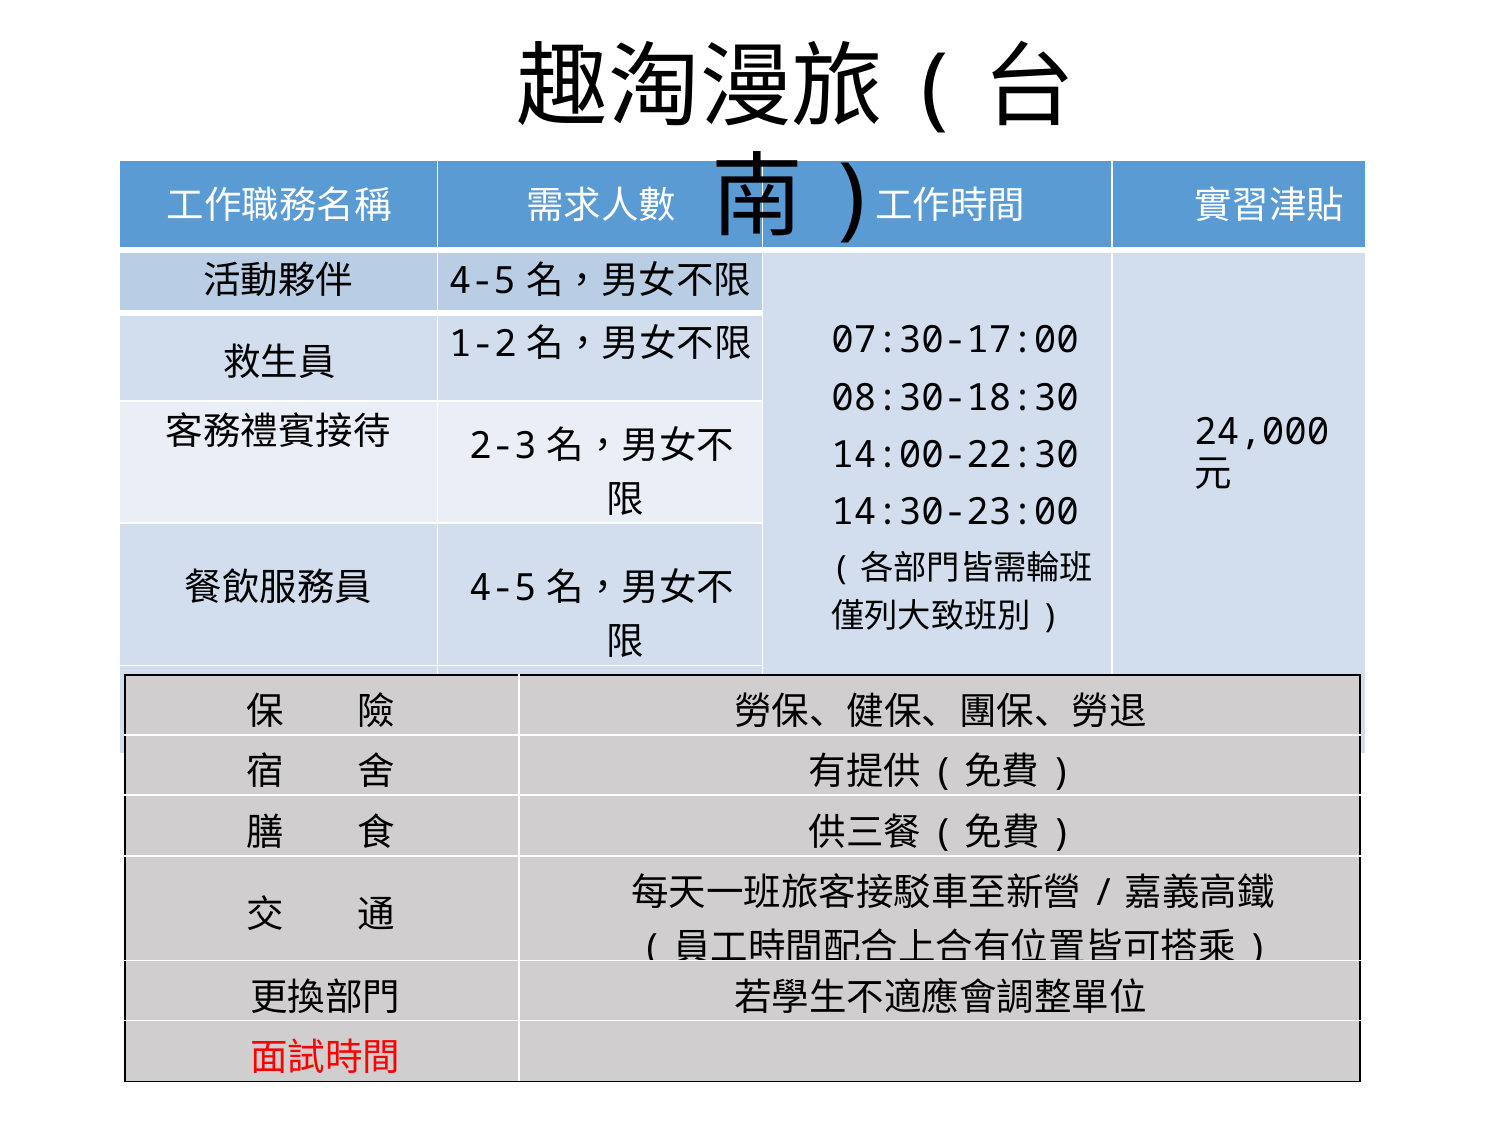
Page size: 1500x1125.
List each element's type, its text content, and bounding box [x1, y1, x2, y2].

table_header 勞保、健保、團保、勞退 [520, 676, 1359, 734]
table_cell 若學生不適應會調整單位 [520, 961, 1359, 1020]
table_cell 宿 [126, 736, 319, 794]
table_cell 更換部門 [126, 961, 518, 1020]
table_cell 每天一班旅客接駁車至新營/嘉義高鐵 (員工時間配合上合有位置皆可搭乘) [520, 857, 1359, 960]
table_header 實習津貼 [1127, 161, 1365, 247]
table_cell 餐飲服務員 [120, 524, 437, 665]
table_cell 07:30-17:00 08:30-18:30 14:00-22:30 14:30-23:00 (各部門皆需輪班僅列大致班別) [763, 253, 1111, 674]
table_header 保 [126, 676, 319, 734]
table_cell 救生員 [120, 316, 437, 400]
table_cell 膳 [126, 796, 319, 855]
table_cell 房務作業員 [120, 666, 437, 753]
table_cell 供三餐(免費) [520, 796, 1359, 855]
title 趣淘漫旅(台南) [462, 24, 1127, 248]
table_header 工作職務名稱 [120, 161, 437, 247]
table_cell 2-3名，男女不限 [438, 402, 762, 522]
table_cell 交 [126, 857, 319, 960]
table_cell 4-5名，男女不限 [438, 253, 762, 310]
table_cell 面試時間 [126, 1021, 518, 1081]
table_cell 2-3名，男女不限 [438, 666, 762, 674]
table_cell 舍 [319, 736, 518, 794]
table_cell 通 [319, 857, 518, 960]
table_cell [520, 1021, 1359, 1081]
table_cell 有提供(免費) [520, 736, 1359, 794]
table_cell 24,000元 [1113, 253, 1365, 753]
table_cell 客務禮賓接待 [120, 402, 437, 522]
table_cell 4-5名，男女不限 [438, 524, 762, 665]
table_cell 食 [319, 796, 518, 855]
table_header 需求人數 [438, 161, 462, 247]
table_cell 活動夥伴 [120, 253, 437, 310]
table_cell 1-2名，男女不限 [438, 316, 762, 400]
table_header 險 [319, 676, 518, 734]
